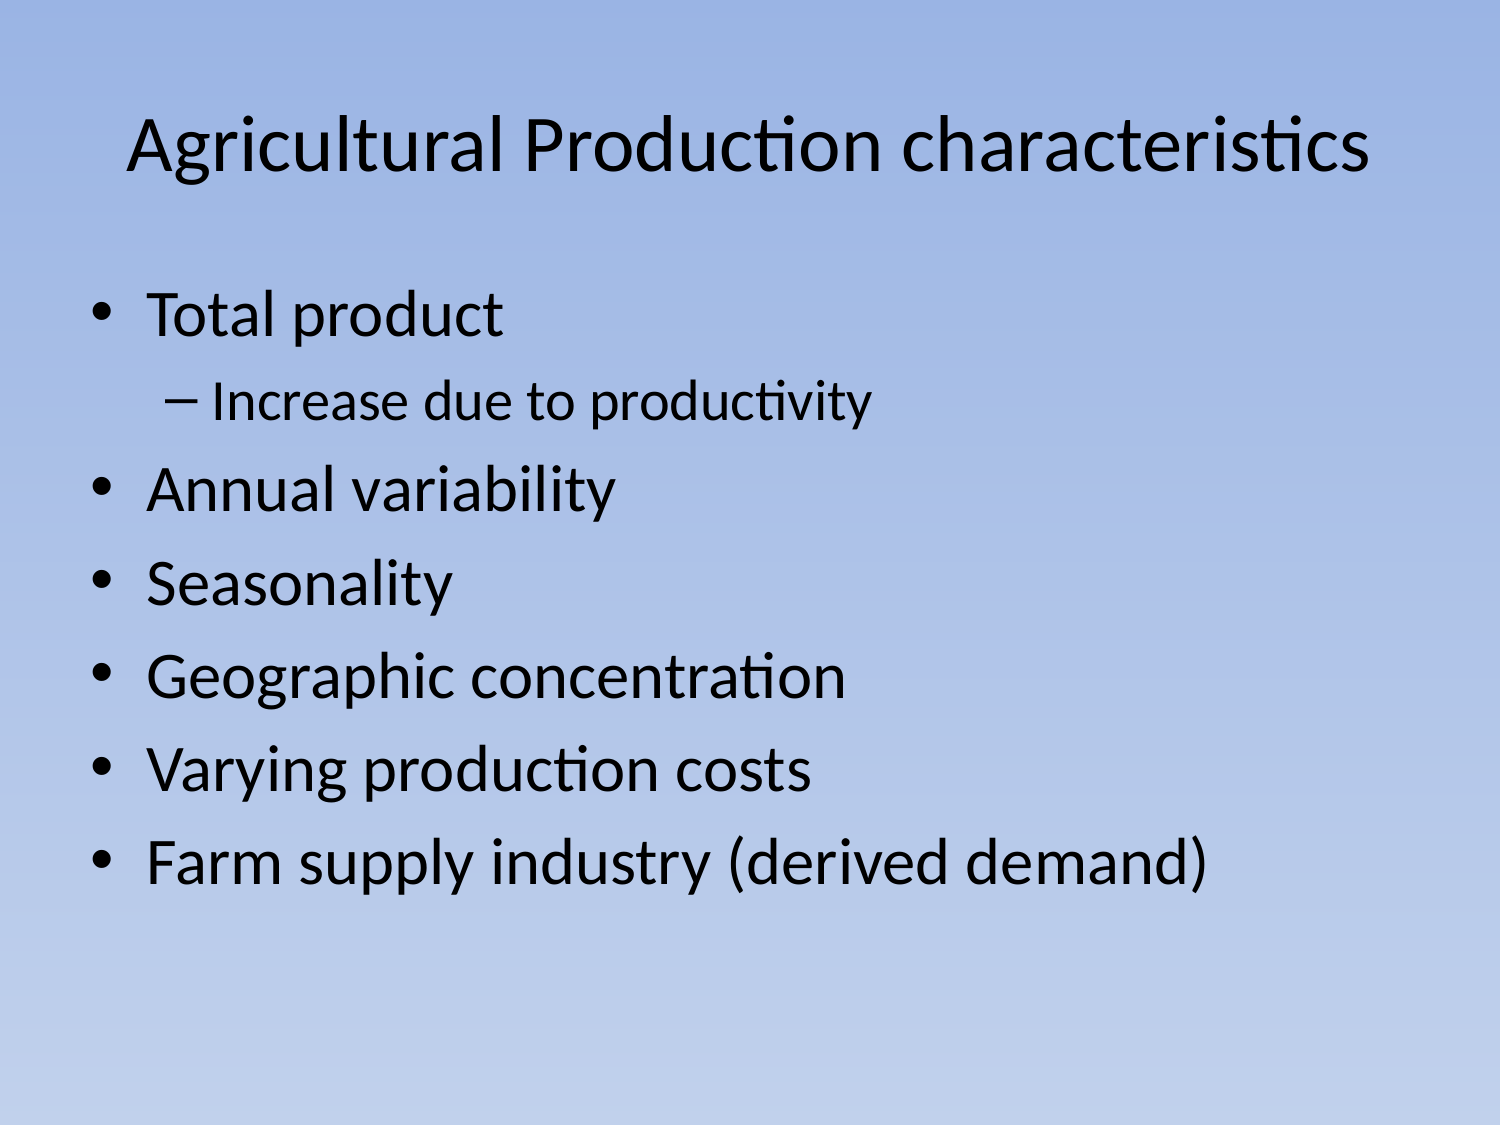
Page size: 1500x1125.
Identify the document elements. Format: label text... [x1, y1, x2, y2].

list Total product Increase due to productivity Annual variability Seasonality Geographic concentration Varying production costs Farm supply industry (derived demand) [75, 262, 1425, 1005]
title Agricultural Production characteristics [75, 45, 1425, 233]
